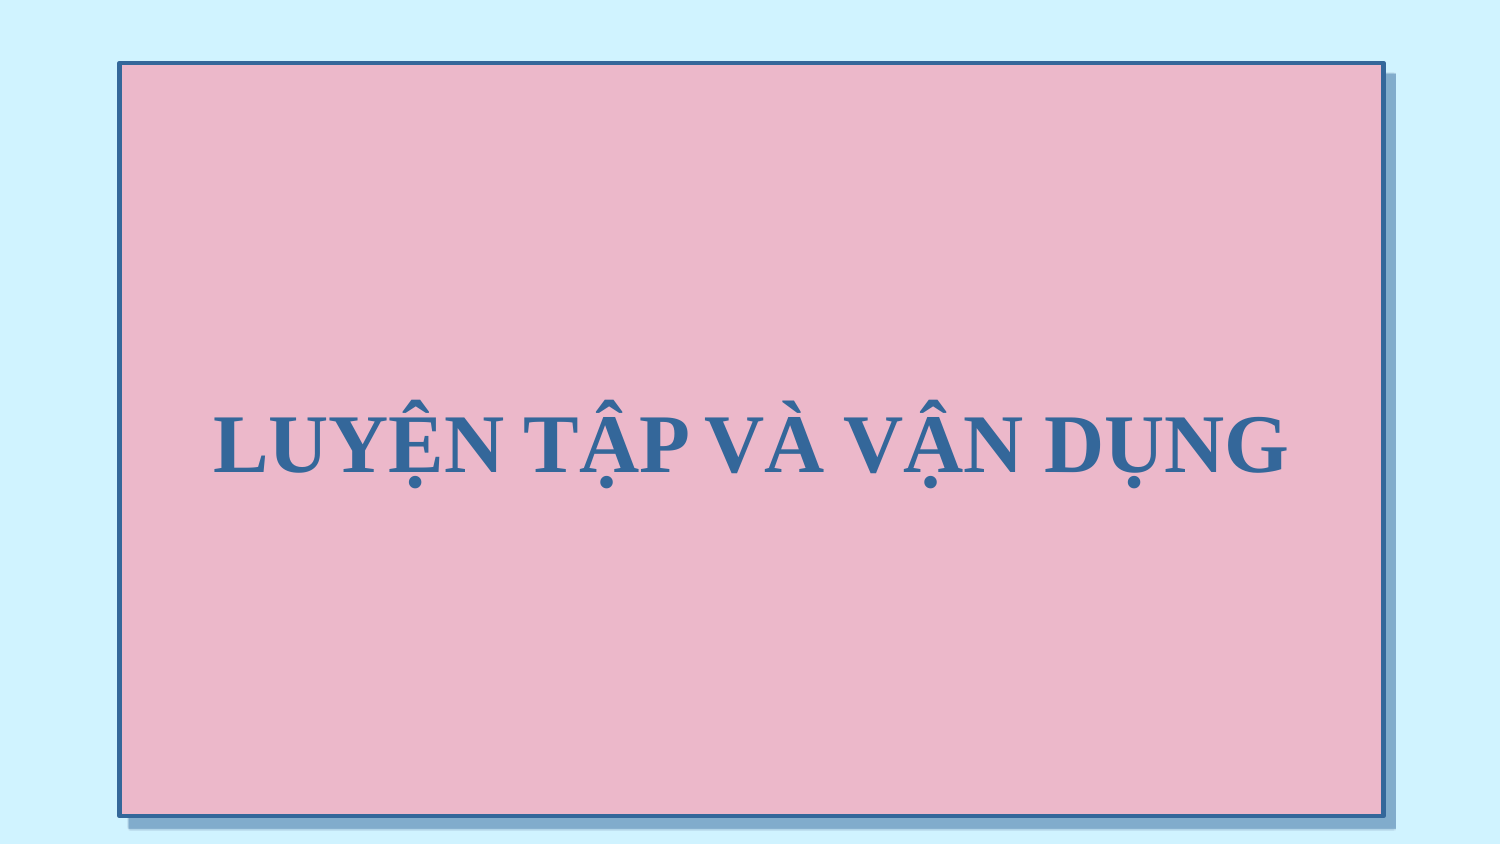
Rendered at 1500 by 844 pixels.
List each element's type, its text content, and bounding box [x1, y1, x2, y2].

title LUYỆN TẬP VÀ VẬN DỤNG [117, 61, 1386, 818]
